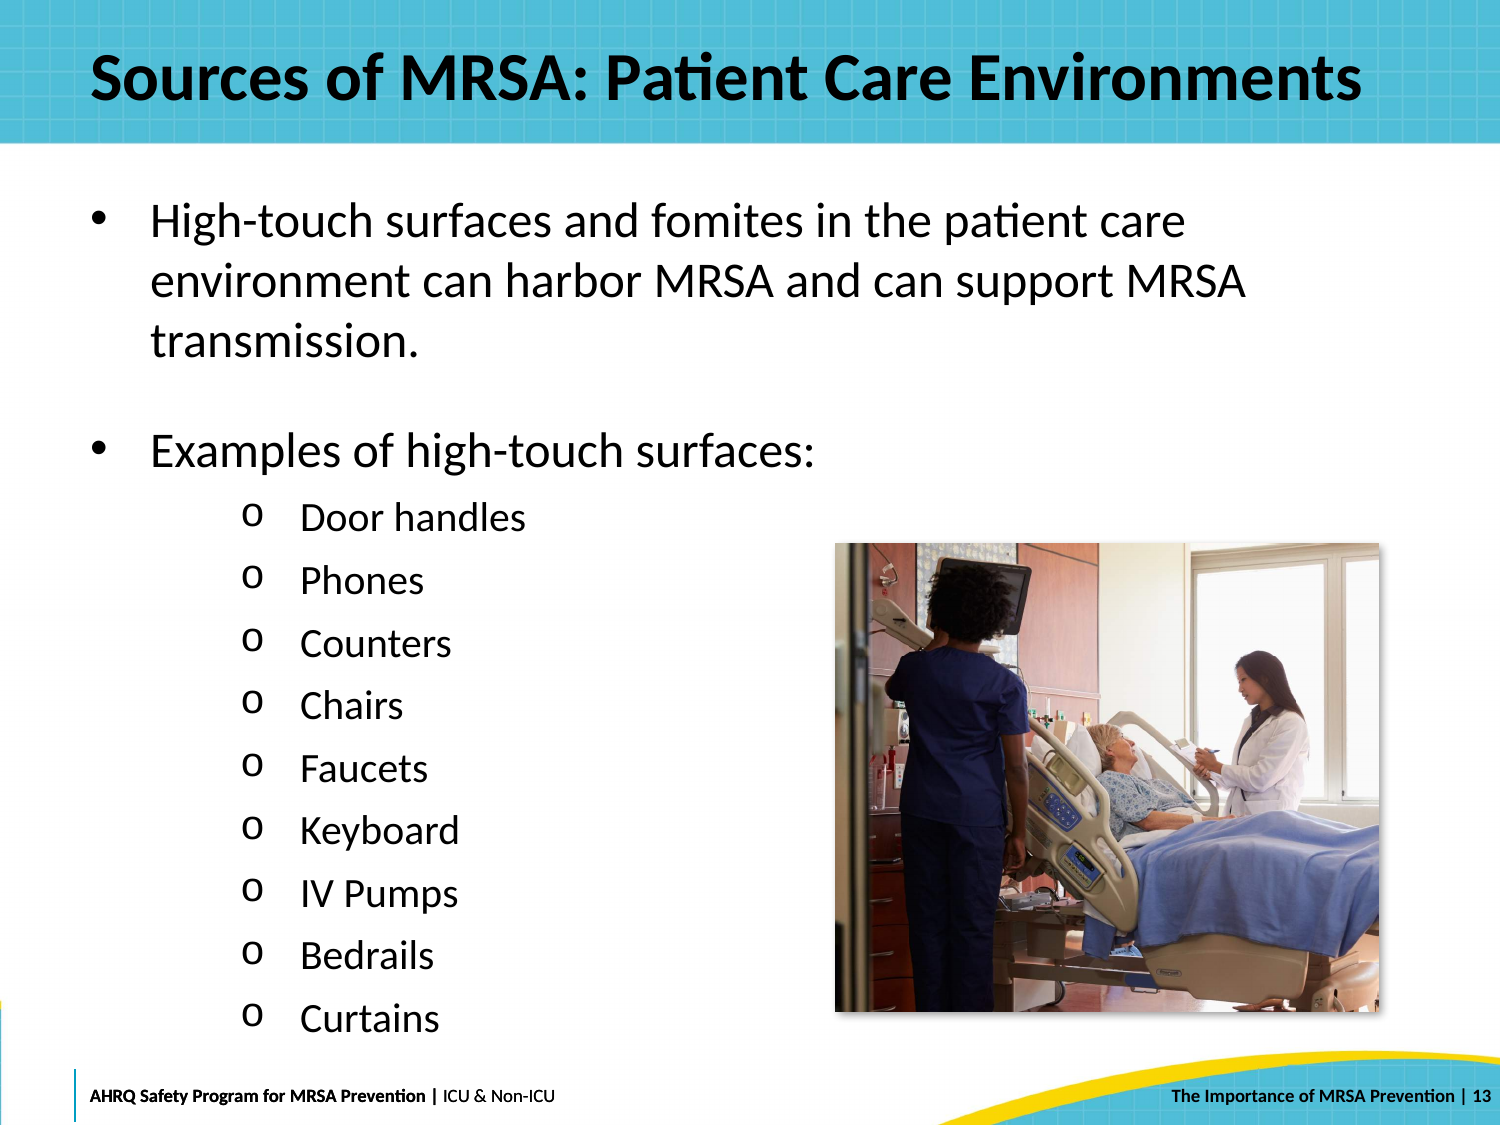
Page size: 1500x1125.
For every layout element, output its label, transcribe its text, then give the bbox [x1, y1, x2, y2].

slide_number | 13 [1455, 1065, 1500, 1125]
list High-touch surfaces and fomites in the patient care environment can harbor MRSA and can support MRSA transmission. Examples of high-touch surfaces: Door handles Phones Counters Chairs Faucets Keyboard IV Pumps Bedrails Curtains [75, 179, 1425, 1065]
title Sources of MRSA: Patient Care Environments [75, 0, 1425, 150]
picture [0, 0, 1500, 1125]
